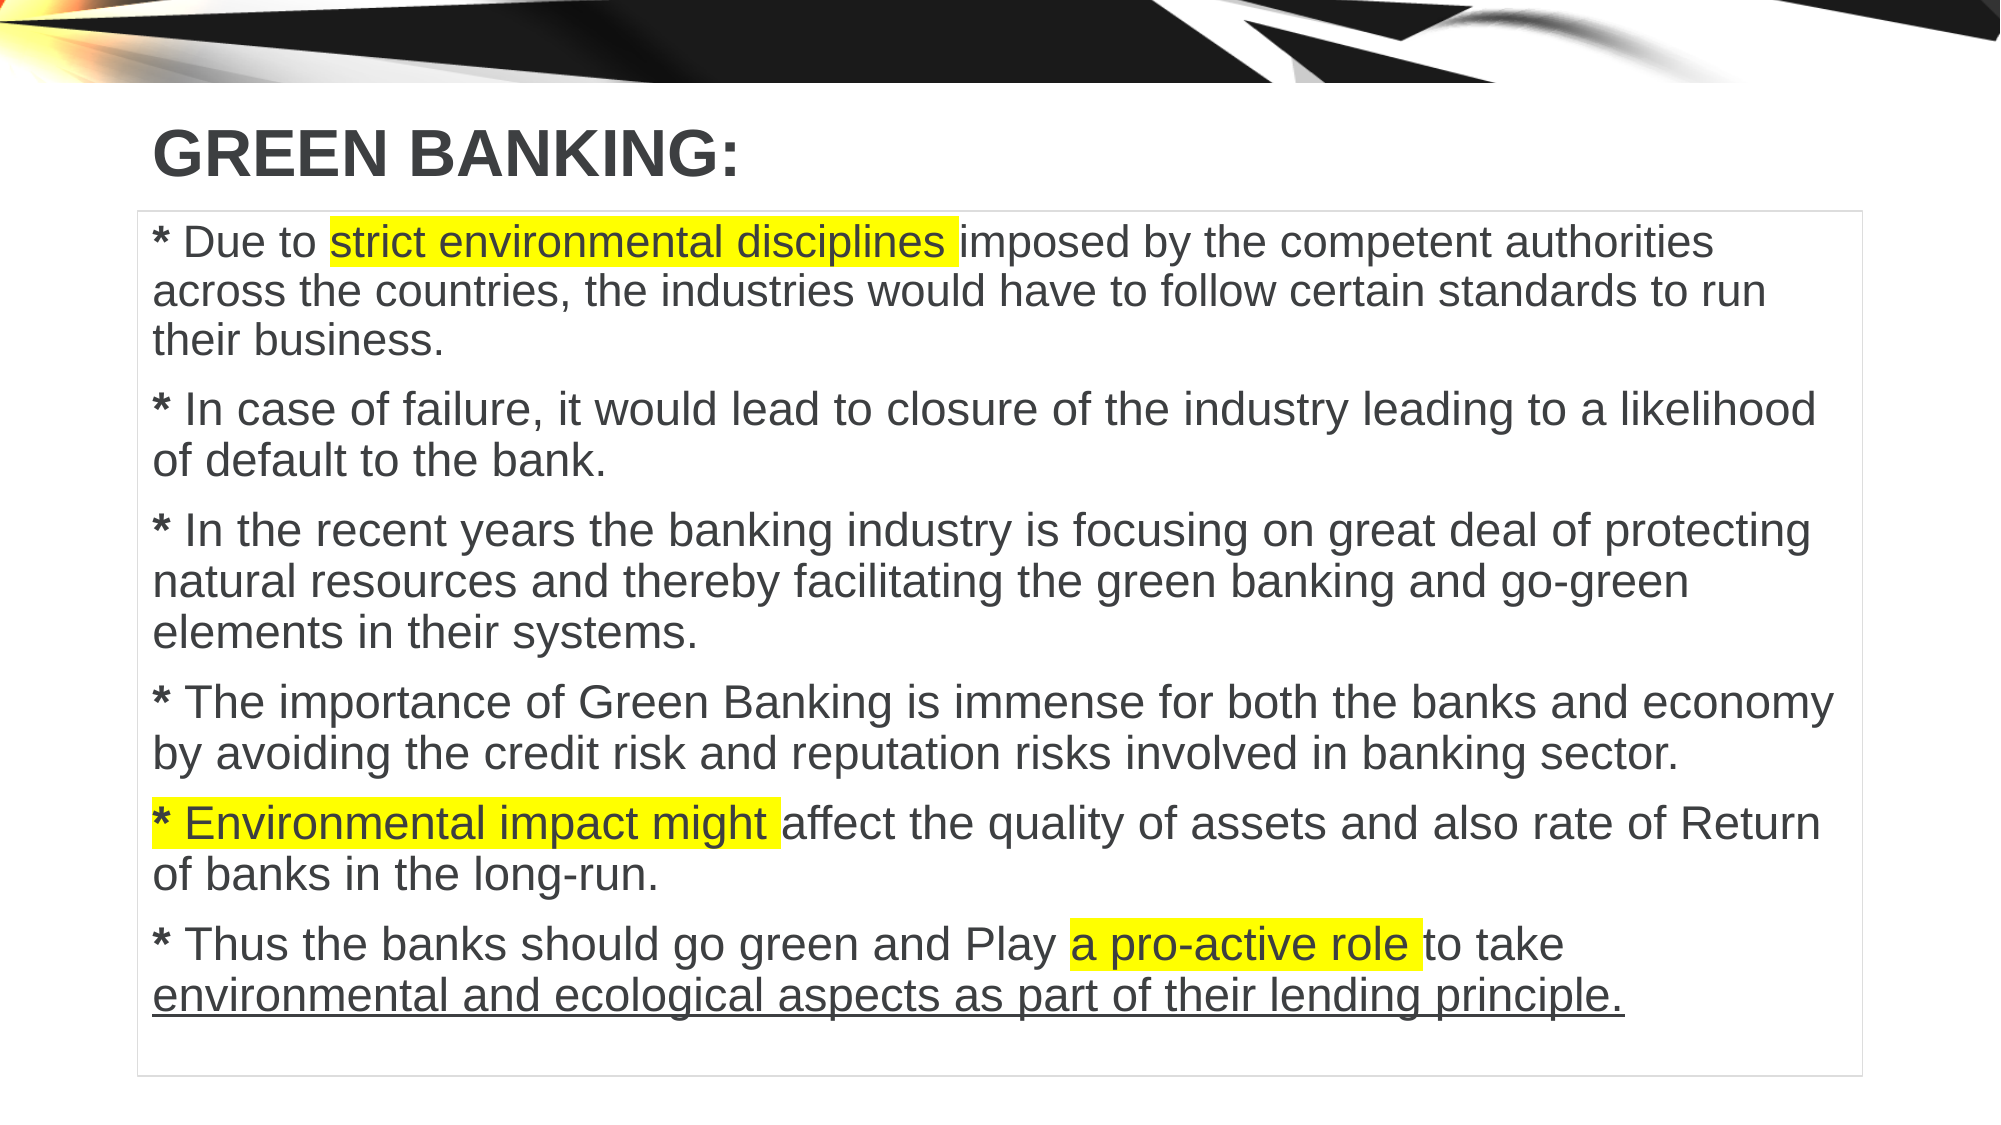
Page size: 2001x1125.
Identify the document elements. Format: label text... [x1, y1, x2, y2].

picture [0, 0, 2000, 83]
title GREEN BANKING: [137, 82, 1863, 210]
list * Due to strict environmental disciplines imposed by the competent authorities across the countries, the industries would have to follow certain standards to run their business. * In case of failure, it would lead to closure of the industry leading to a likelihood of default to the bank. * In the recent years the banking industry is focusing on great deal of protecting natural resources and thereby facilitating the green banking and go-green elements in their systems. * The importance of Green Banking is immense for both the banks and economy by avoiding the credit risk and reputation risks involved in banking sector. * Environmental impact might affect the quality of assets and also rate of Return of banks in the long-run. * Thus the banks should go green and Play a pro-active role to take environmental and ecological aspects as part of their lending principle. [137, 210, 1863, 1077]
